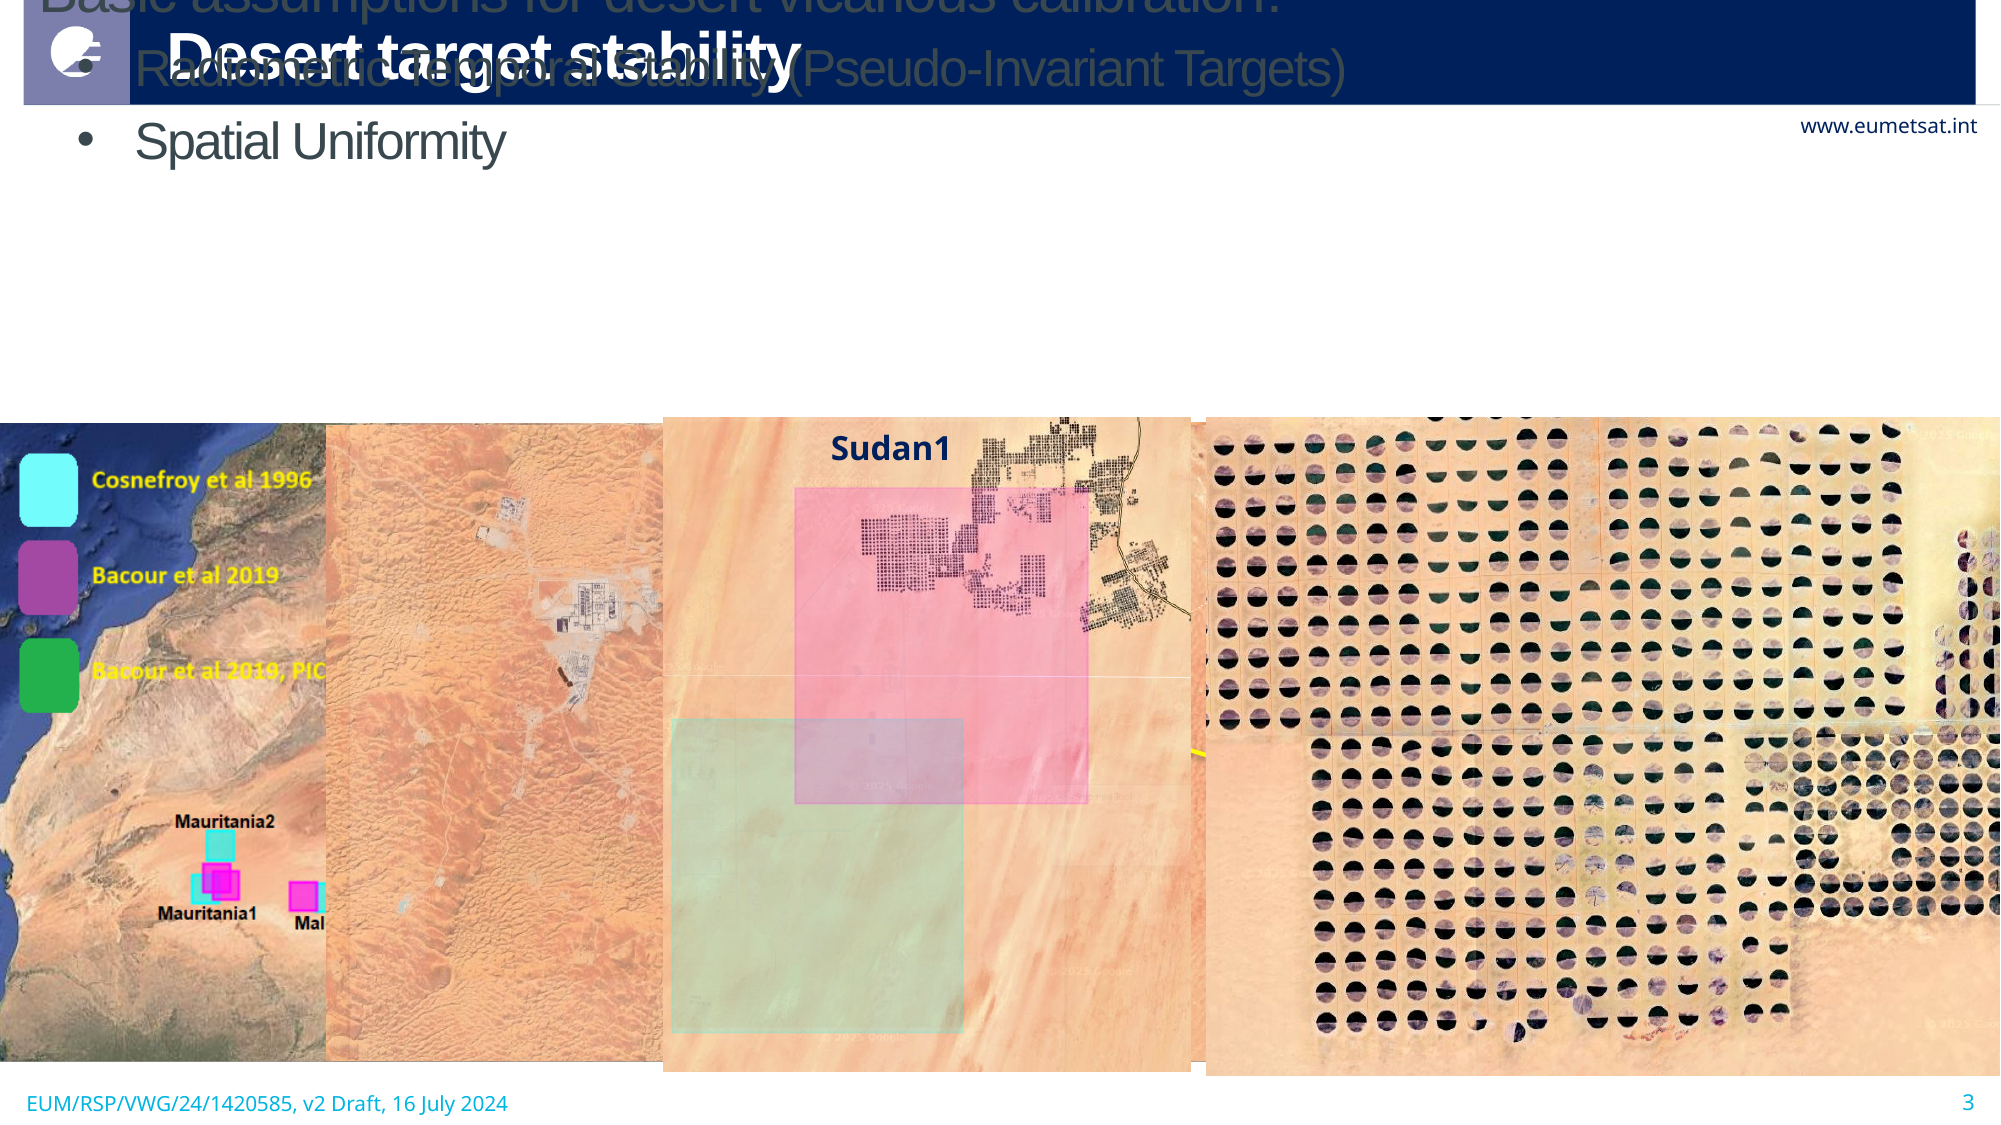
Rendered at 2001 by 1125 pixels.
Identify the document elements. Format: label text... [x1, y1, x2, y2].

picture [0, 423, 663, 1063]
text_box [663, 417, 2000, 1076]
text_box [326, 424, 658, 1061]
list Basic assumptions for desert vicarious calibration: Radiometric Temporal Stability (Pseudo-Invariant Targets) Spatial Uniformity [0, 0, 1477, 421]
title Desert target stability [1477, 0, 2000, 106]
